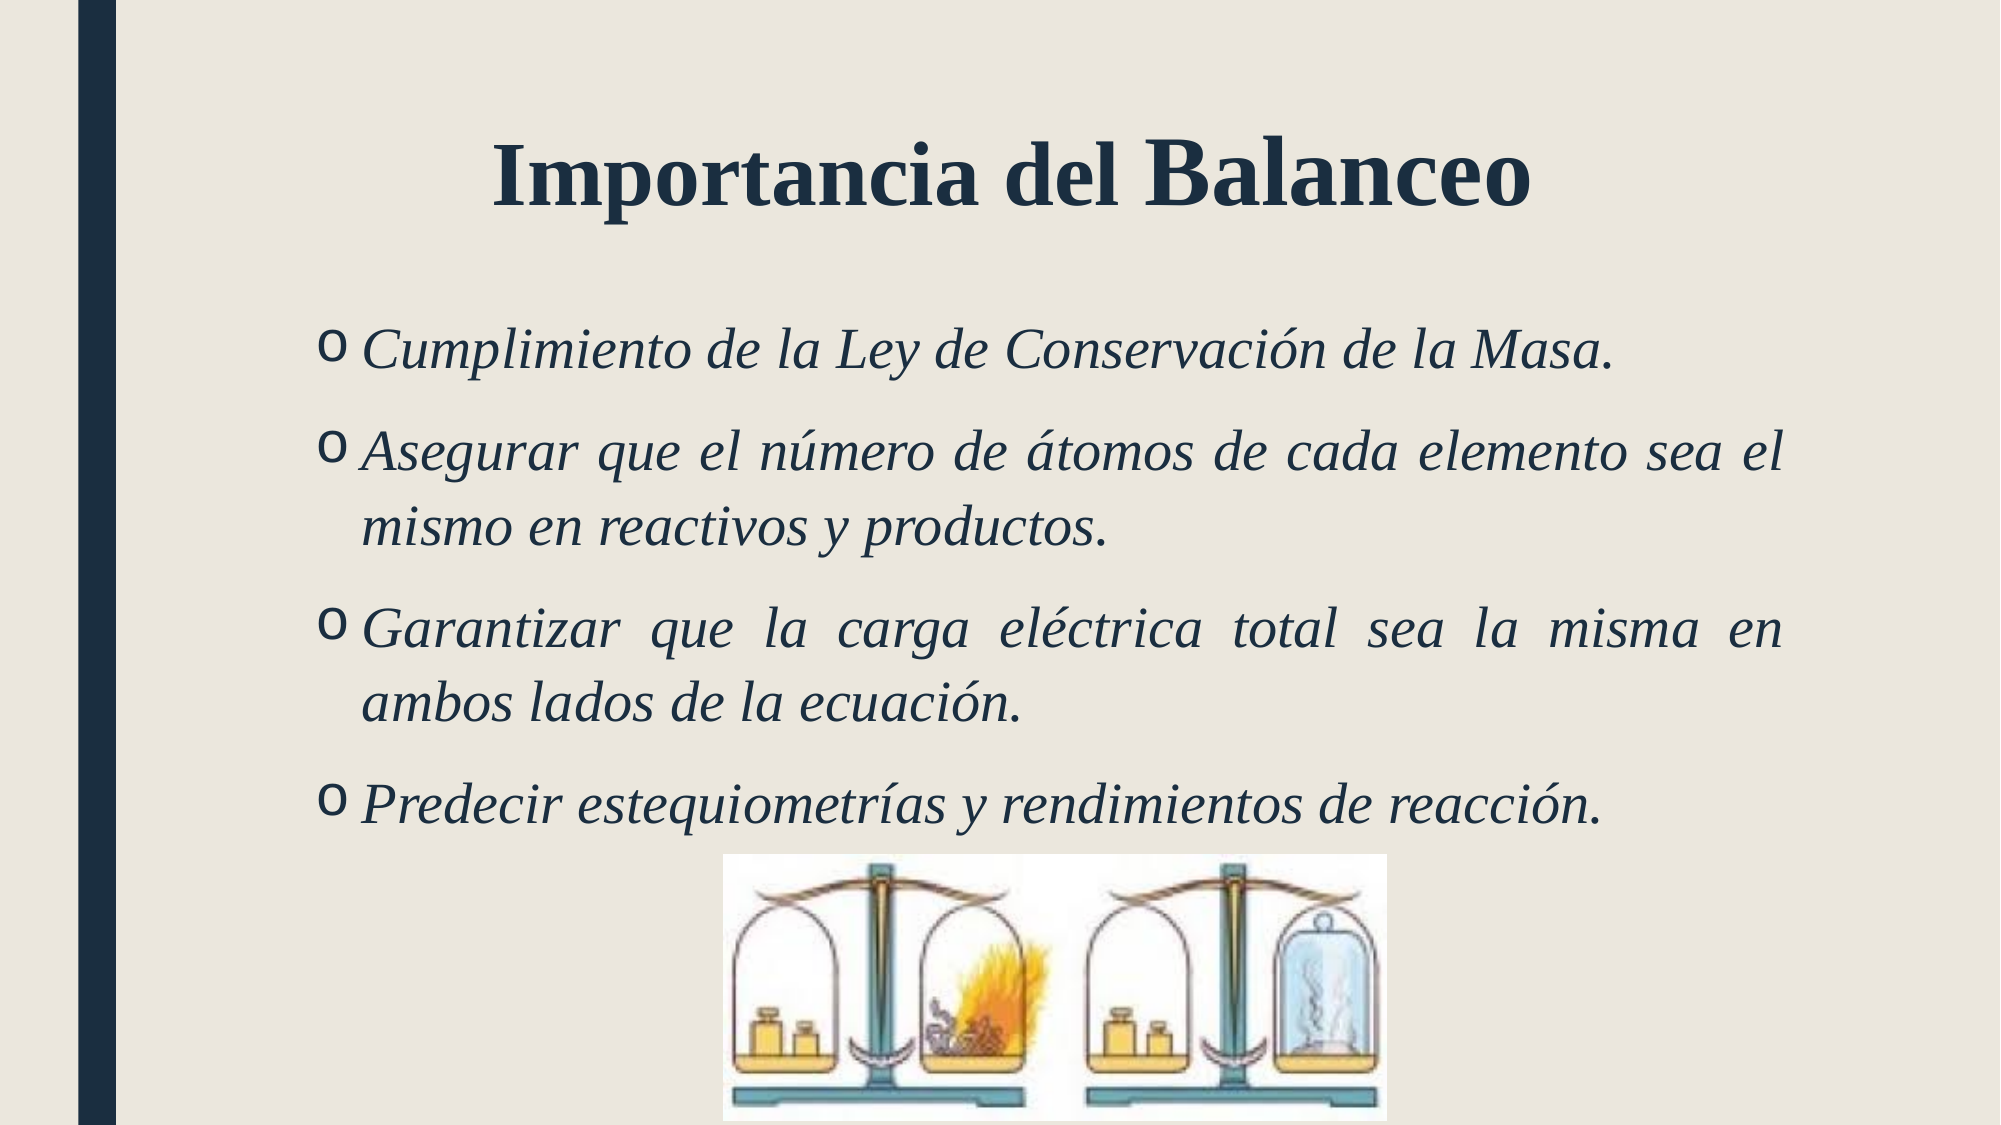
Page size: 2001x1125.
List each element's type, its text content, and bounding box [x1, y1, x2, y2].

picture [723, 854, 1387, 1121]
title Importancia del Balanceo [225, 112, 1800, 233]
list Cumplimiento de la Ley de Conservación de la Masa. Asegurar que el número de átomos de cada elemento sea el mismo en reactivos y productos. Garantizar que la carga eléctrica total sea la misma en ambos lados de la ecuación. Predecir estequiometrías y rendimientos de reacción. [225, 233, 1800, 963]
